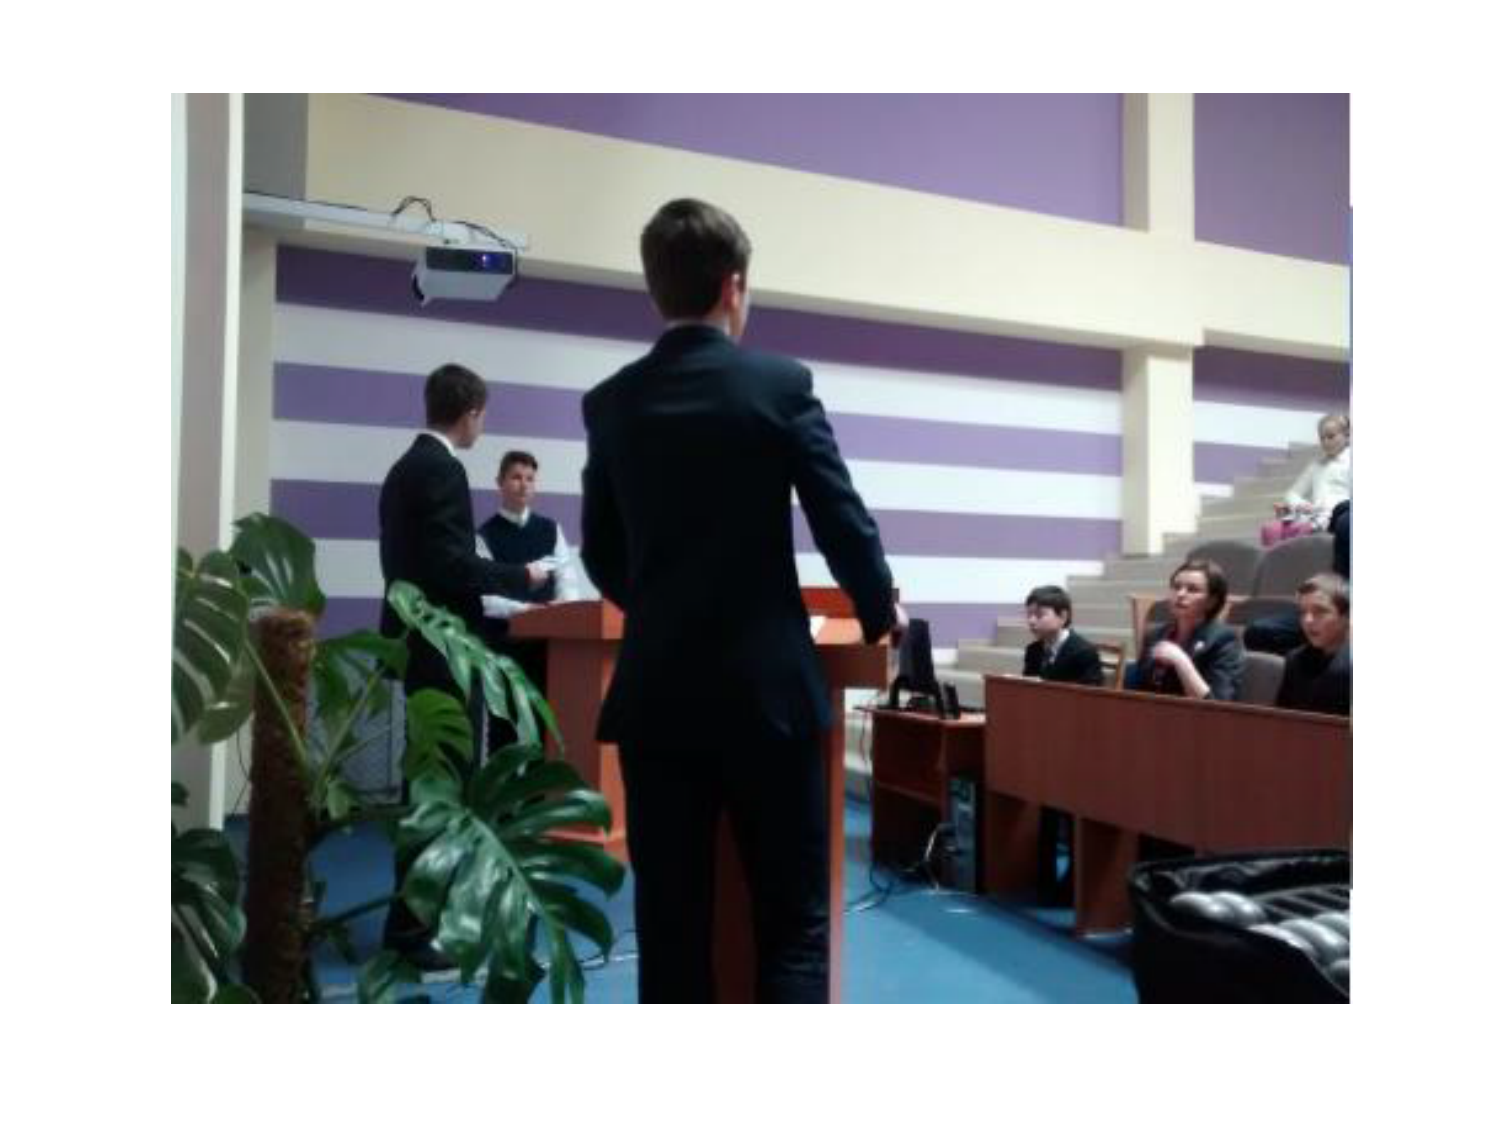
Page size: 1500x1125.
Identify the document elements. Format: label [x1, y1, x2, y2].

picture [170, 93, 1353, 1004]
